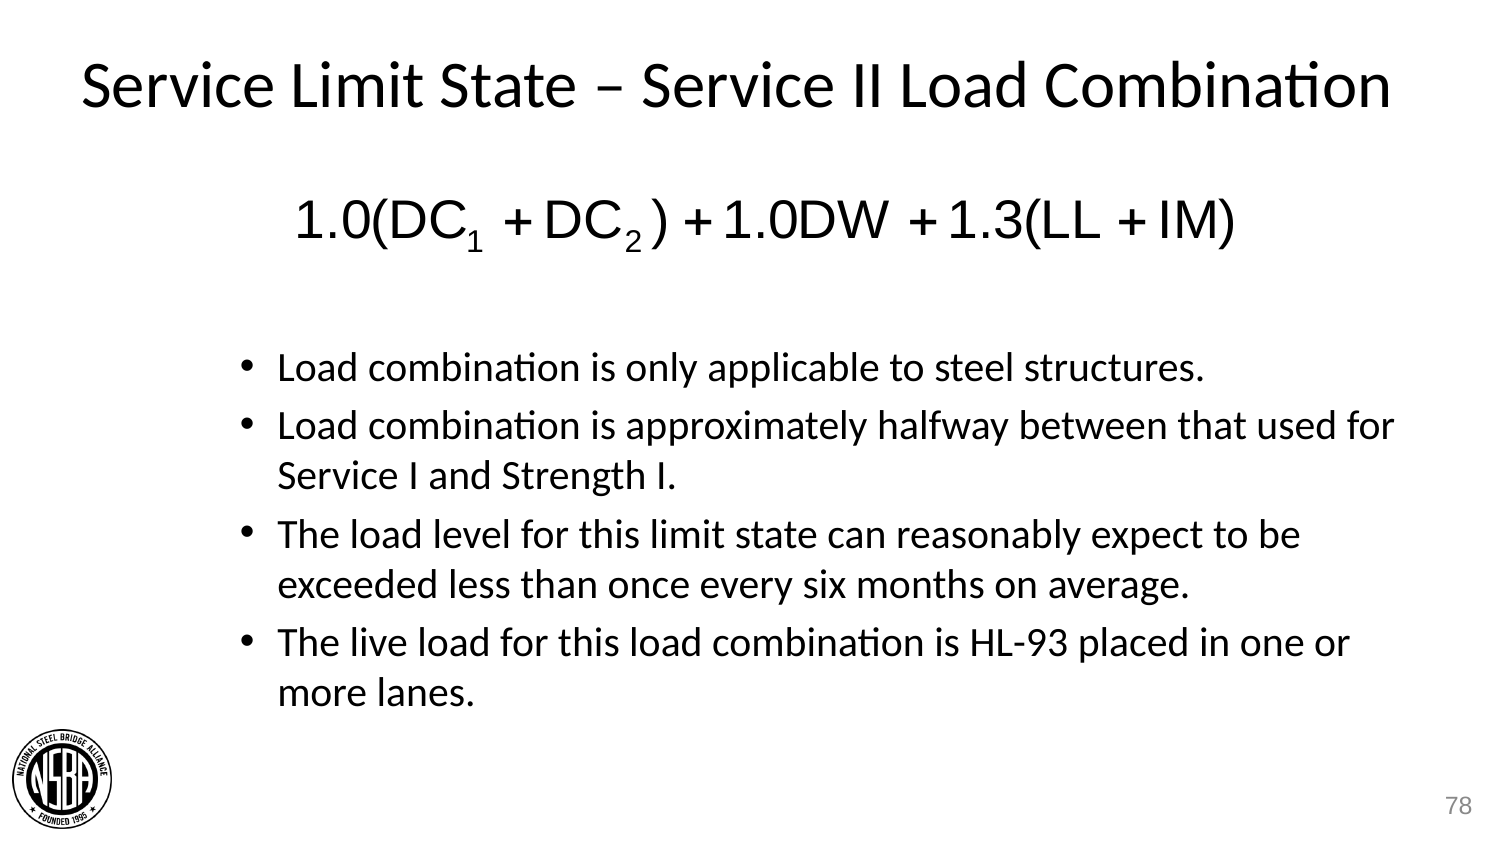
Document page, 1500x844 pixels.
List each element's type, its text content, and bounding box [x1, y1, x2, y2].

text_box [289, 183, 1248, 266]
slide_number 78 [1137, 782, 1488, 828]
list Load combination is only applicable to steel structures. Load combination is approximately halfway between that used for Service I and Strength I. The load level for this limit state can reasonably expect to be exceeded less than once every six months on average. The live load for this load combination is HL-93 placed in one or more lanes. [75, 174, 1463, 430]
title Service Limit State – Service II Load Combination [0, 33, 1475, 175]
list Load combination is only applicable to steel structures. Load combination is approximately halfway between that used for Service I and Strength I. The load level for this limit state can reasonably expect to be exceeded less than once every six months on average. The live load for this load combination is HL-93 placed in one or more lanes. [75, 533, 1463, 732]
text_box [61, 430, 1476, 533]
picture [12, 729, 112, 829]
